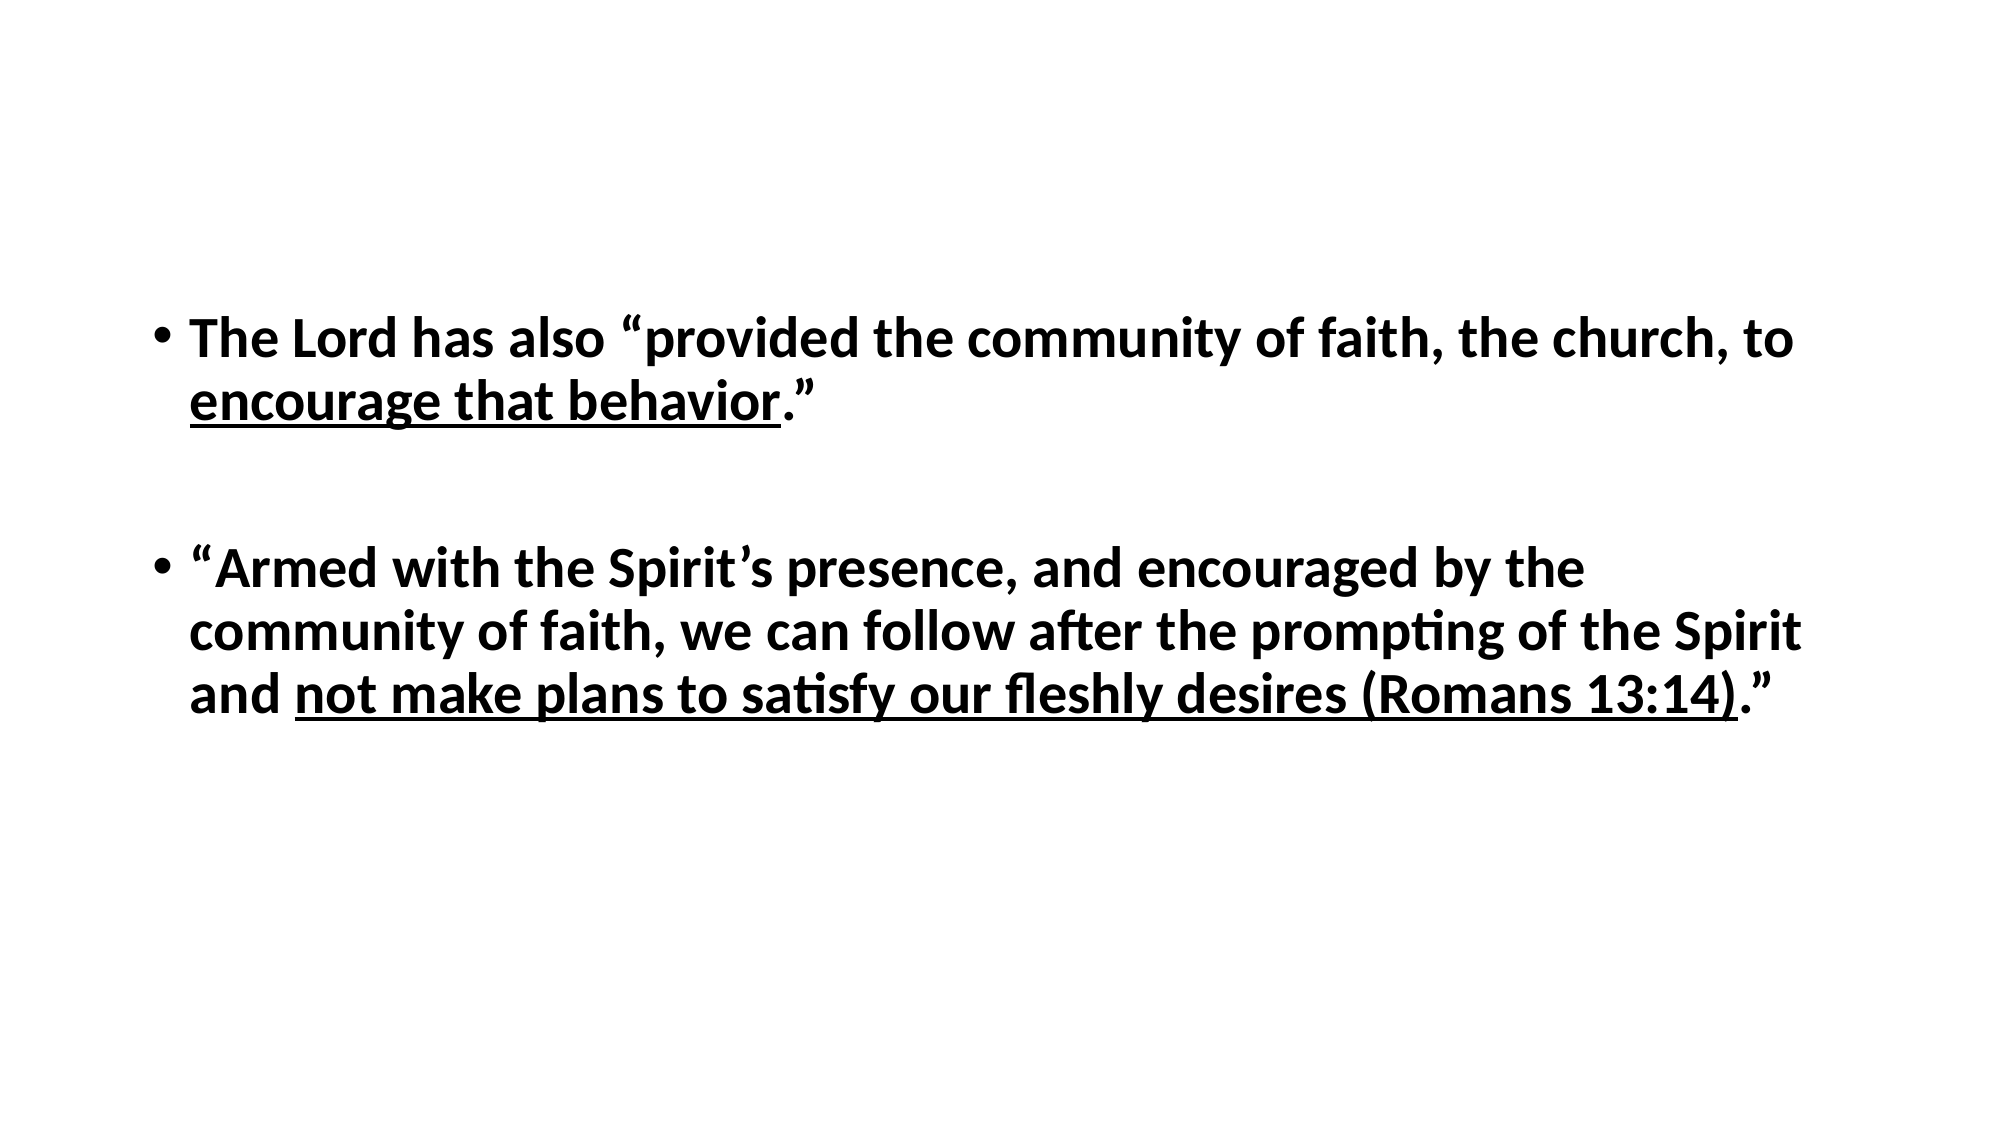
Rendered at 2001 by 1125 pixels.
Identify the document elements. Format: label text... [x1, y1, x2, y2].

list The Lord has also “provided the community of faith, the church, to encourage that behavior.” “Armed with the Spirit’s presence, and encouraged by the community of faith, we can follow after the prompting of the Spirit and not make plans to satisfy our fleshly desires (Romans 13:14).” [137, 299, 1863, 1014]
